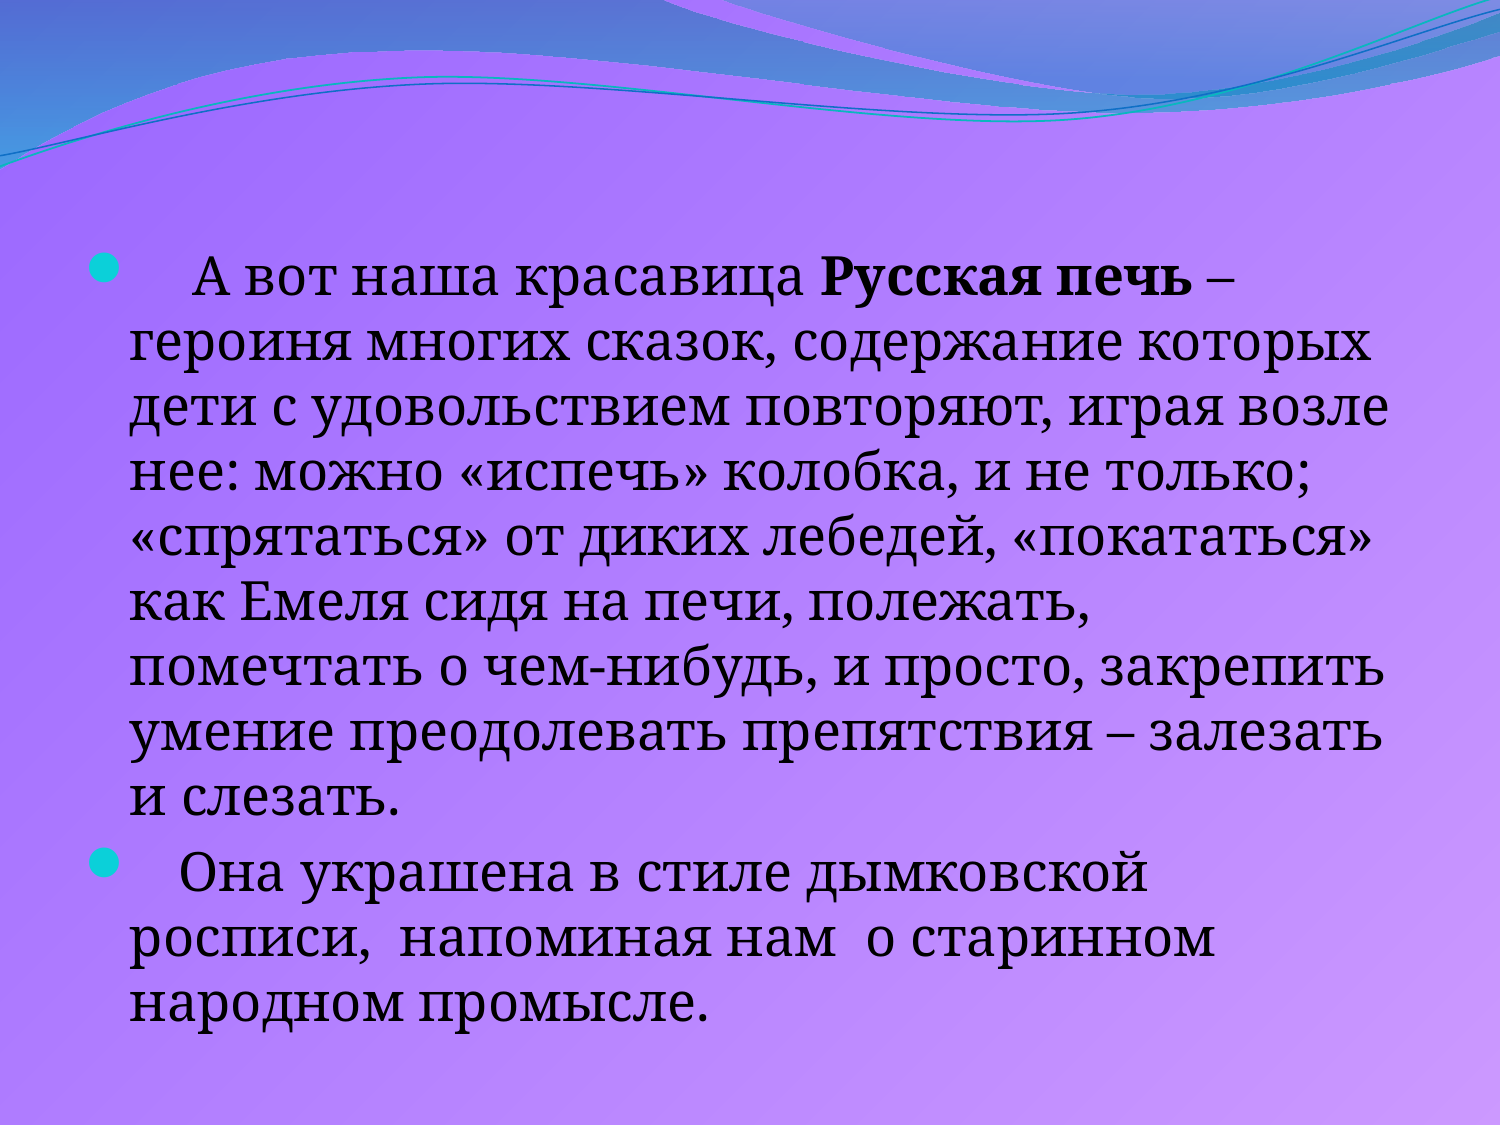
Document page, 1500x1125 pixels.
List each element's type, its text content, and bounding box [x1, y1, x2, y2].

list А вот наша красавица Русская печь – героиня многих сказок, содержание которых дети с удовольствием повторяют, играя возле нее: можно «испечь» колобка, и не только; «спрятаться» от диких лебедей, «покататься» как Емеля сидя на печи, полежать, помечтать о чем-нибудь, и просто, закрепить умение преодолевать препятствия – залезать и слезать. Она украшена в стиле дымковской росписи, напоминая нам о старинном народном промысле. [70, 234, 1421, 955]
